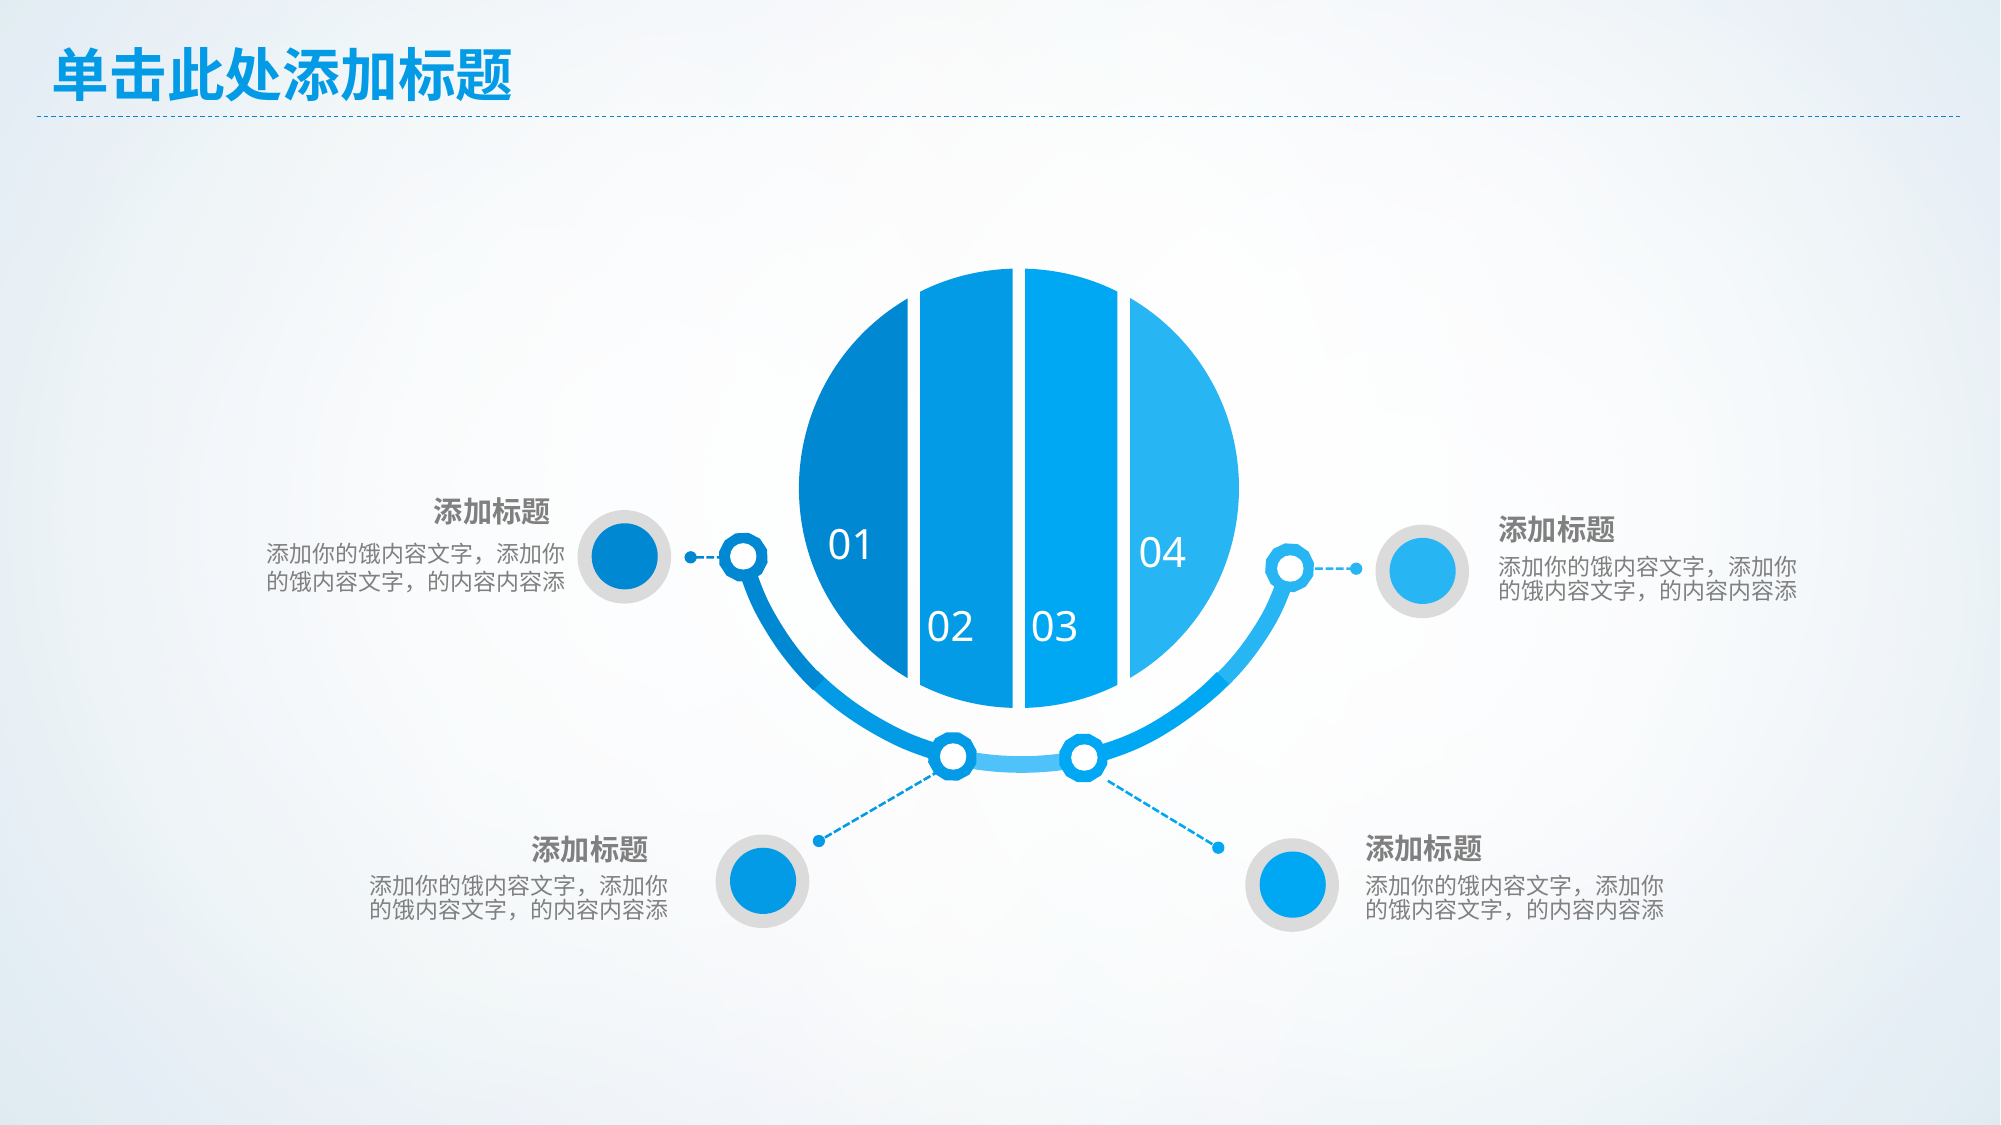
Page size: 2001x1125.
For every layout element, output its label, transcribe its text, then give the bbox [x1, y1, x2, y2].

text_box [730, 543, 1304, 771]
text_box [1130, 297, 1240, 543]
picture [0, 0, 2000, 1125]
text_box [920, 268, 1013, 543]
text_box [715, 834, 810, 929]
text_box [1350, 503, 1825, 930]
text_box [812, 832, 833, 848]
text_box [1245, 838, 1339, 932]
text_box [1024, 268, 1118, 543]
text_box [1184, 826, 1225, 854]
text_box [798, 298, 908, 543]
title 单击此处添加标题 [36, 39, 1762, 117]
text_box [252, 485, 697, 930]
